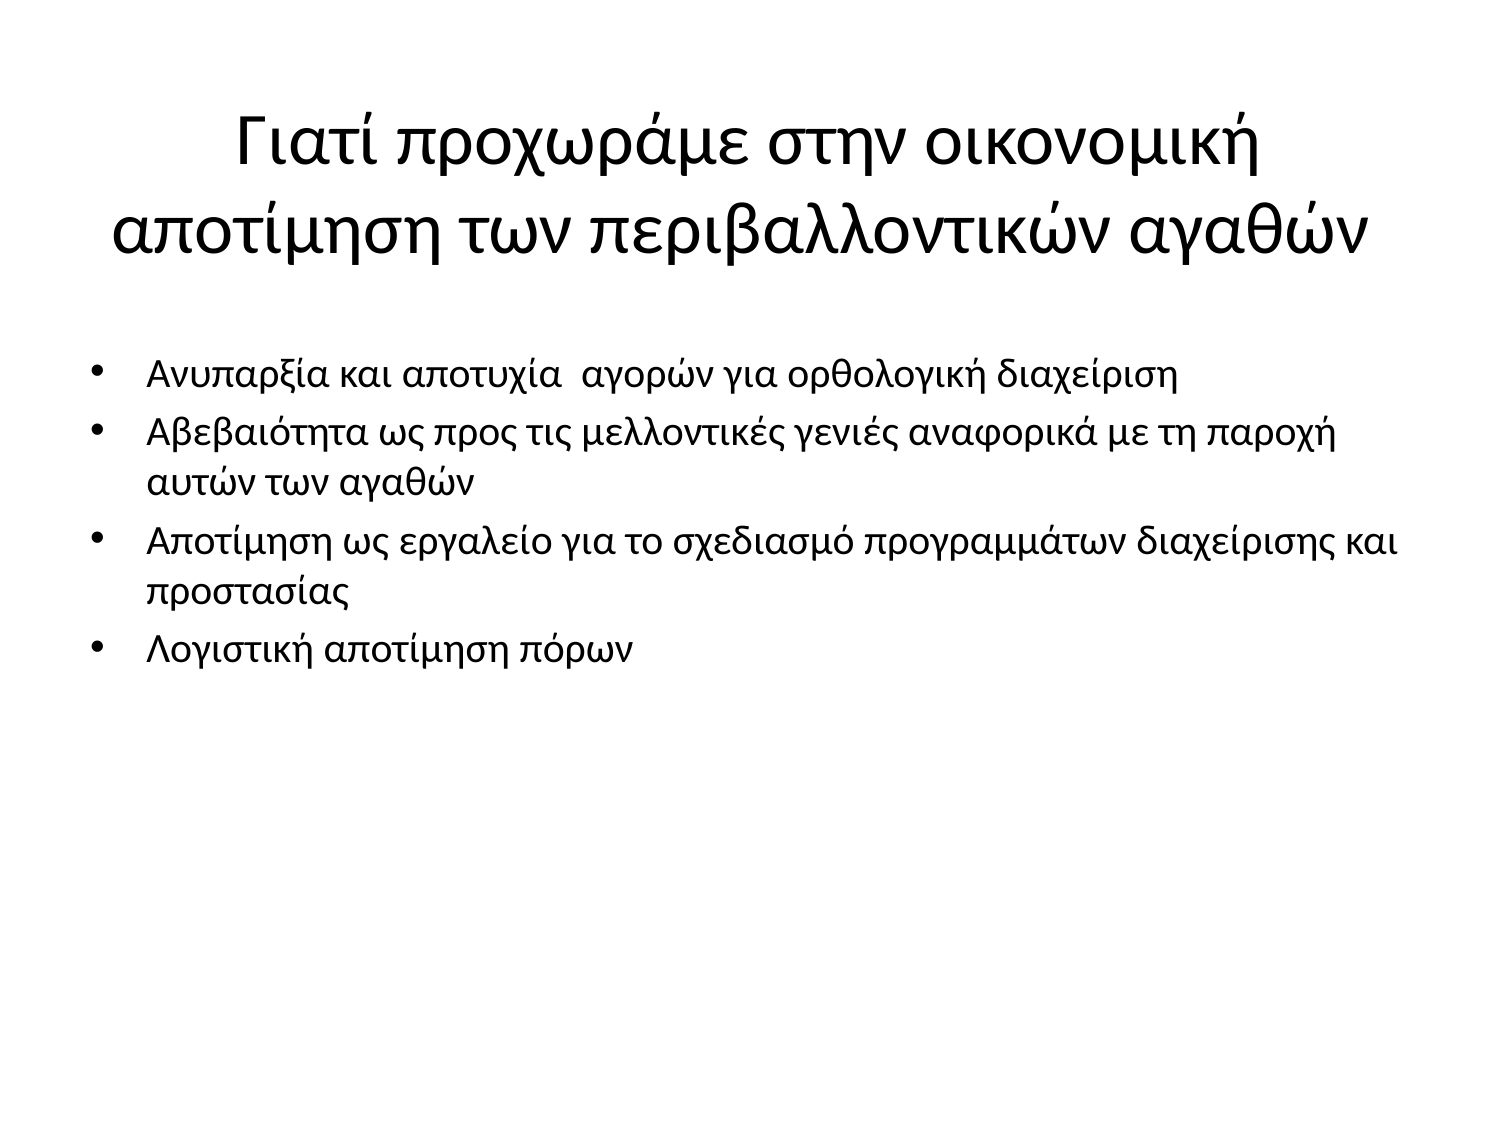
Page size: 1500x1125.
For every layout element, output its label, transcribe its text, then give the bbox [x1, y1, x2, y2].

title Γιατί προχωράμε στην οικονομική αποτίμηση των περιβαλλοντικών αγαθών [75, 45, 1425, 315]
list Ανυπαρξία και αποτυχία αγορών για ορθολογική διαχείριση Αβεβαιότητα ως προς τις μελλοντικές γενιές αναφορικά με τη παροχή αυτών των αγαθών Αποτίμηση ως εργαλείο για το σχεδιασμό προγραμμάτων διαχείρισης και προστασίας Λογιστική αποτίμηση πόρων [75, 338, 1425, 1005]
